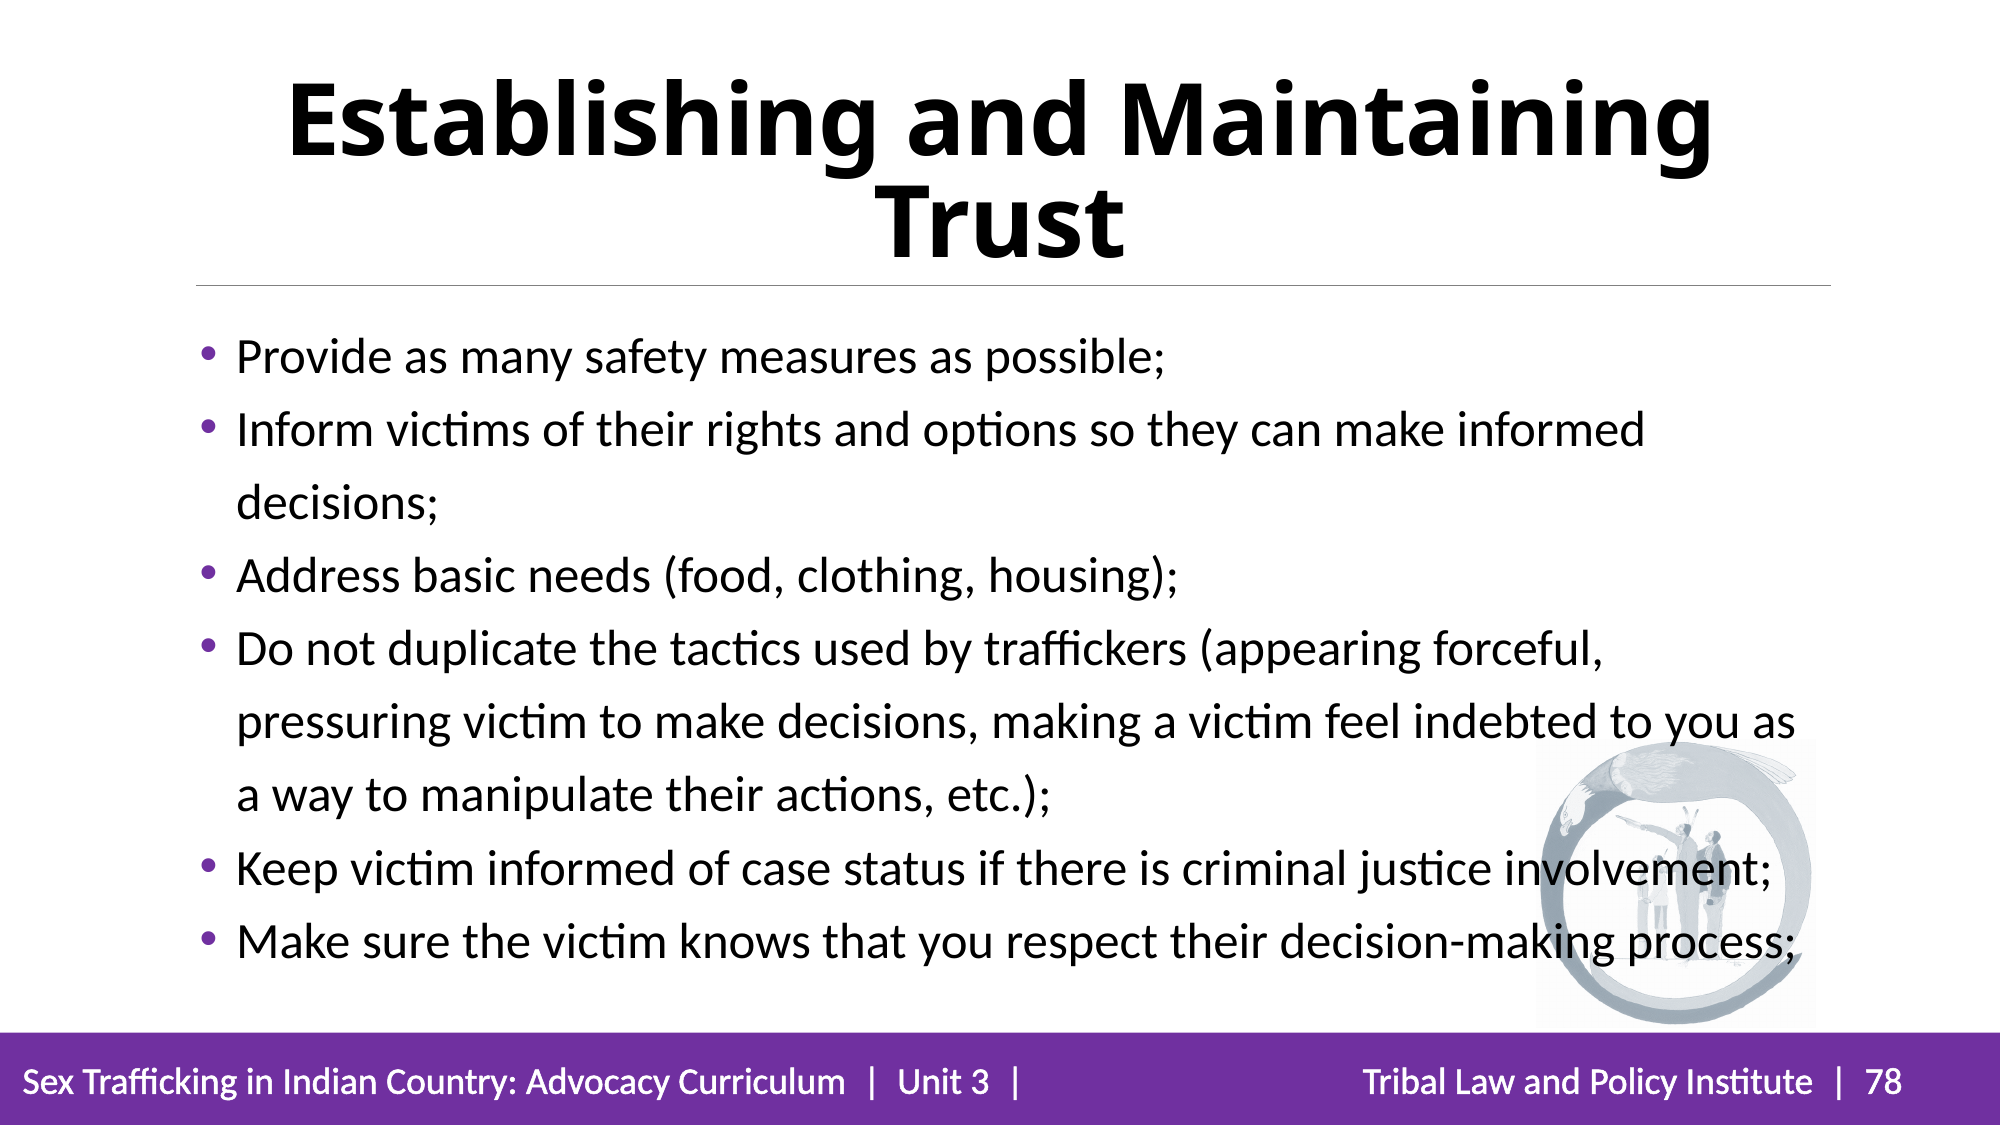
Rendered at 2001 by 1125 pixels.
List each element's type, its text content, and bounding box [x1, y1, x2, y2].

title Establishing and Maintaining Trust [174, 47, 1825, 285]
footer Sex Trafficking in Indian Country: Advocacy Curriculum | Unit 3 | Tribal Law and Policy Institute | 78 [0, 1032, 2000, 1125]
picture [1536, 738, 1816, 1029]
list Provide as many safety measures as possible; Inform victims of their rights and options so they can make informed decisions; Address basic needs (food, clothing, housing); Do not duplicate the tactics used by traffickers (appearing forceful, pressuring victim to make decisions, making a victim feel indebted to you as a way to manipulate their actions, etc.); Keep victim informed of case status if there is criminal justice involvement; Make sure the victim knows that you respect their decision-making process; [199, 302, 1825, 978]
